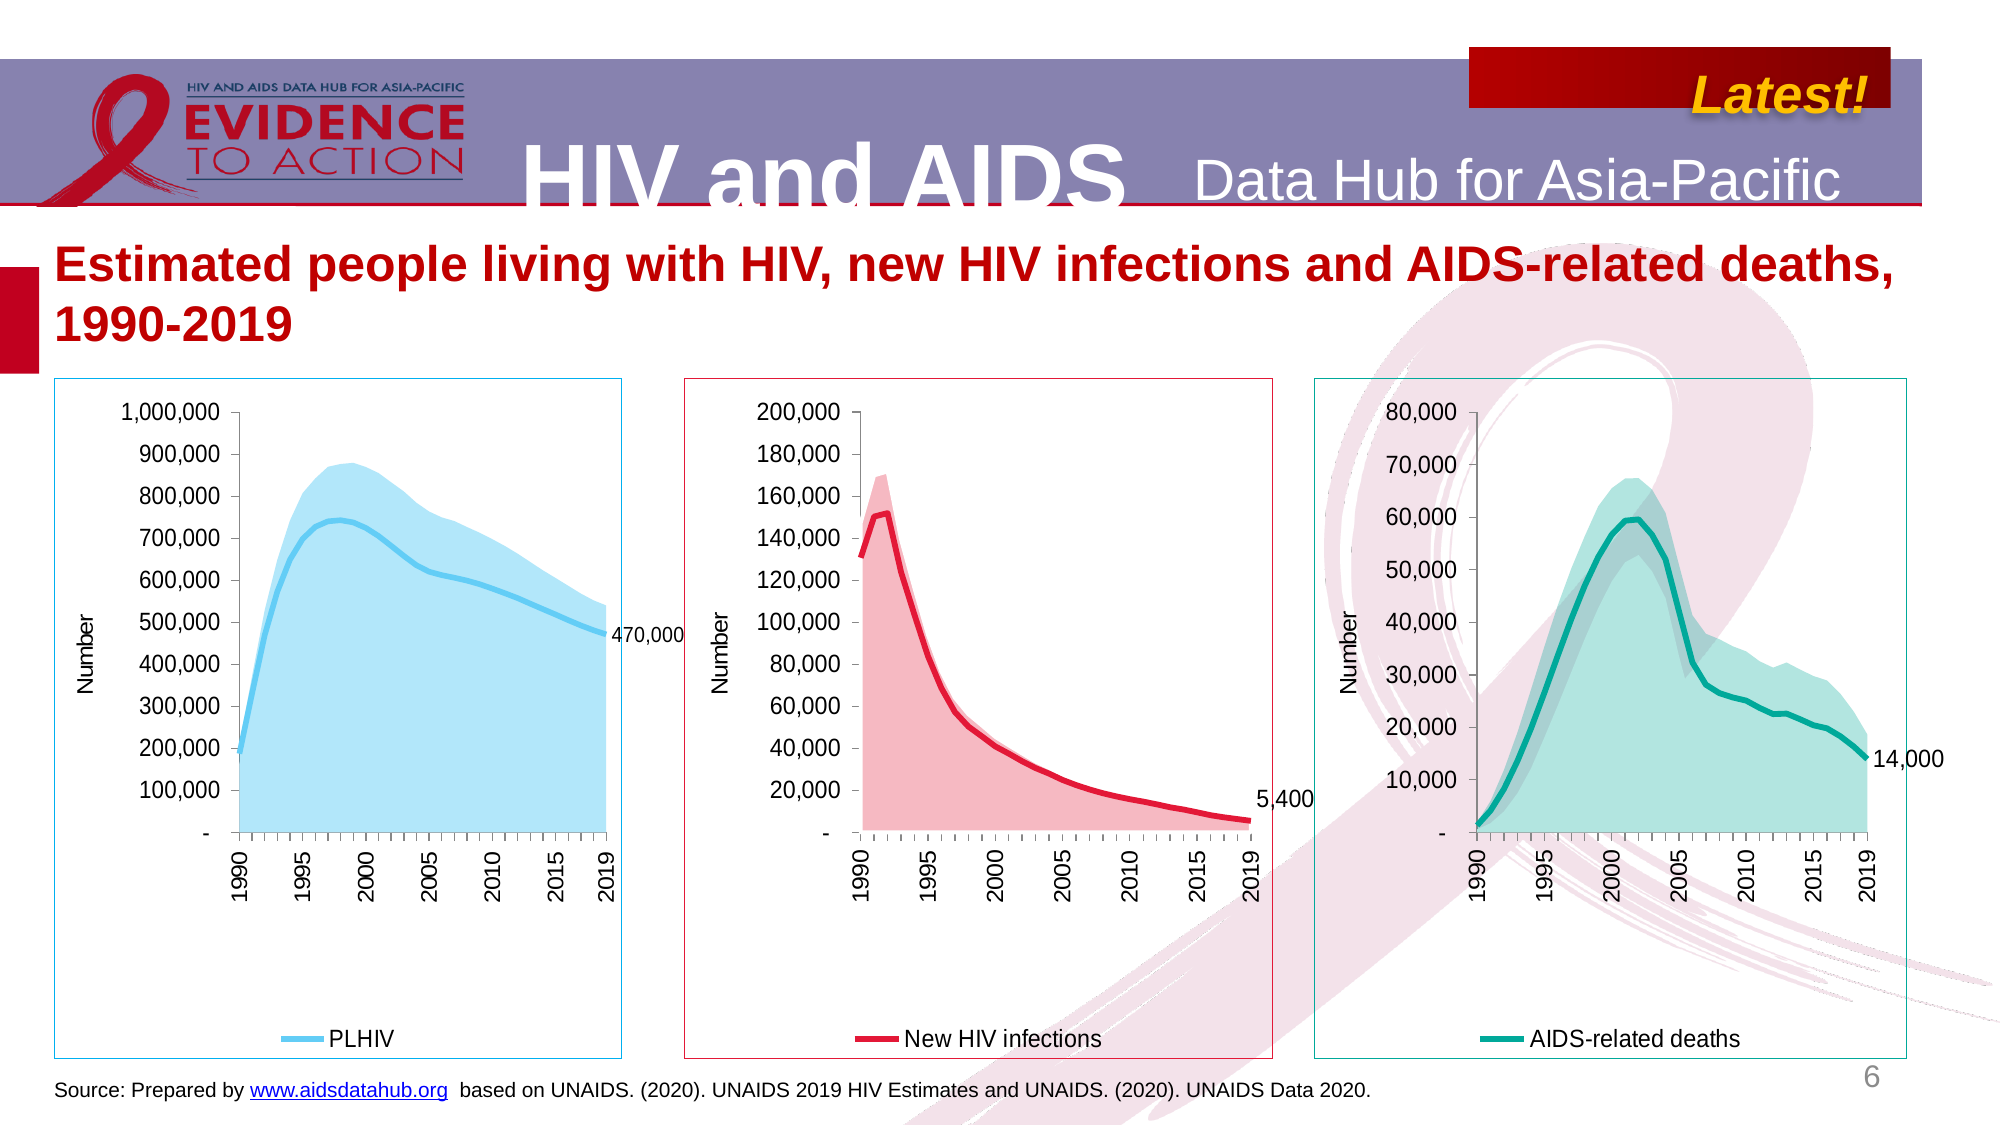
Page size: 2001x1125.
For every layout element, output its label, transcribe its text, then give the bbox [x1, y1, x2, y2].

title Estimated people living with HIV, new HIV infections and AIDS-related deaths, 1990-2019 [34, 222, 1925, 305]
picture [706, 1059, 1781, 1066]
picture [706, 181, 2000, 1125]
text_box Source: Prepared by www.aidsdatahub.org based on UNAIDS. (2020). UNAIDS 2019 HIV Estimates and UNAIDS. (2020). UNAIDS Data 2020. [34, 1066, 1850, 1112]
picture [11, 74, 469, 207]
slide_number 6 [1850, 1067, 1900, 1103]
chart [54, 377, 1946, 1059]
